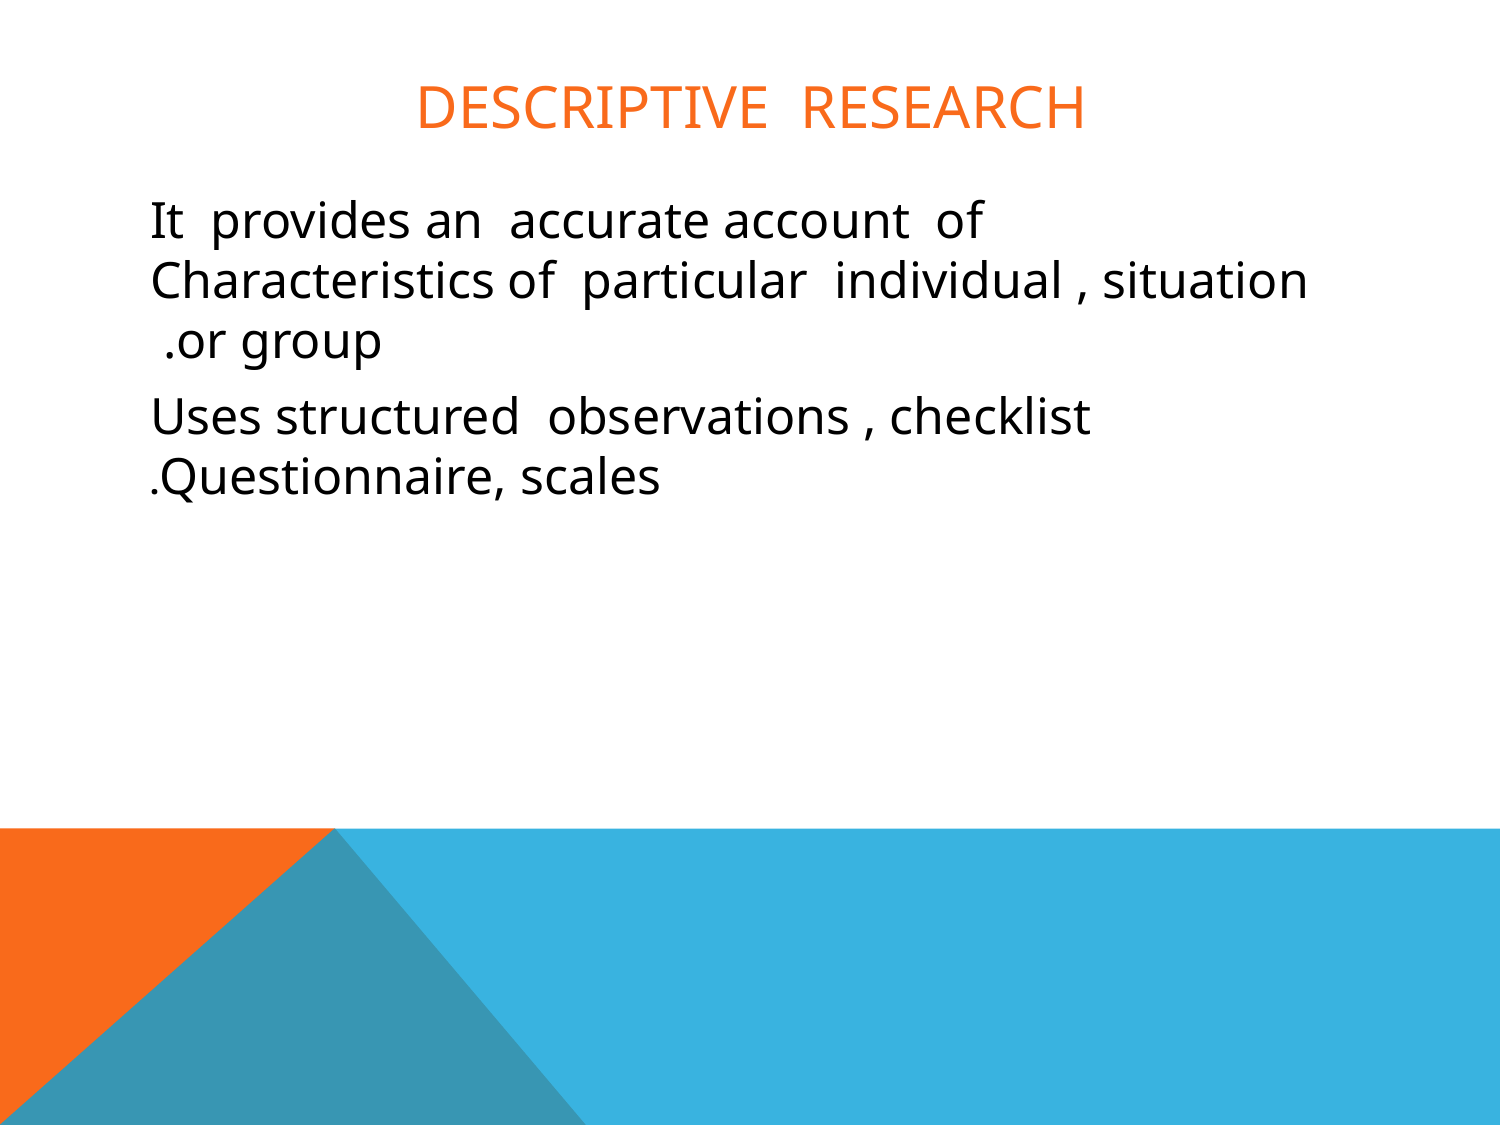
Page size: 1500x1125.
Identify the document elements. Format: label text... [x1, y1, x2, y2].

list It provides an accurate account of Characteristics of particular individual , situation or group. Uses structured observations , checklist Questionnaire, scales. [135, 180, 1369, 768]
title Descriptive Research [135, 60, 1369, 150]
